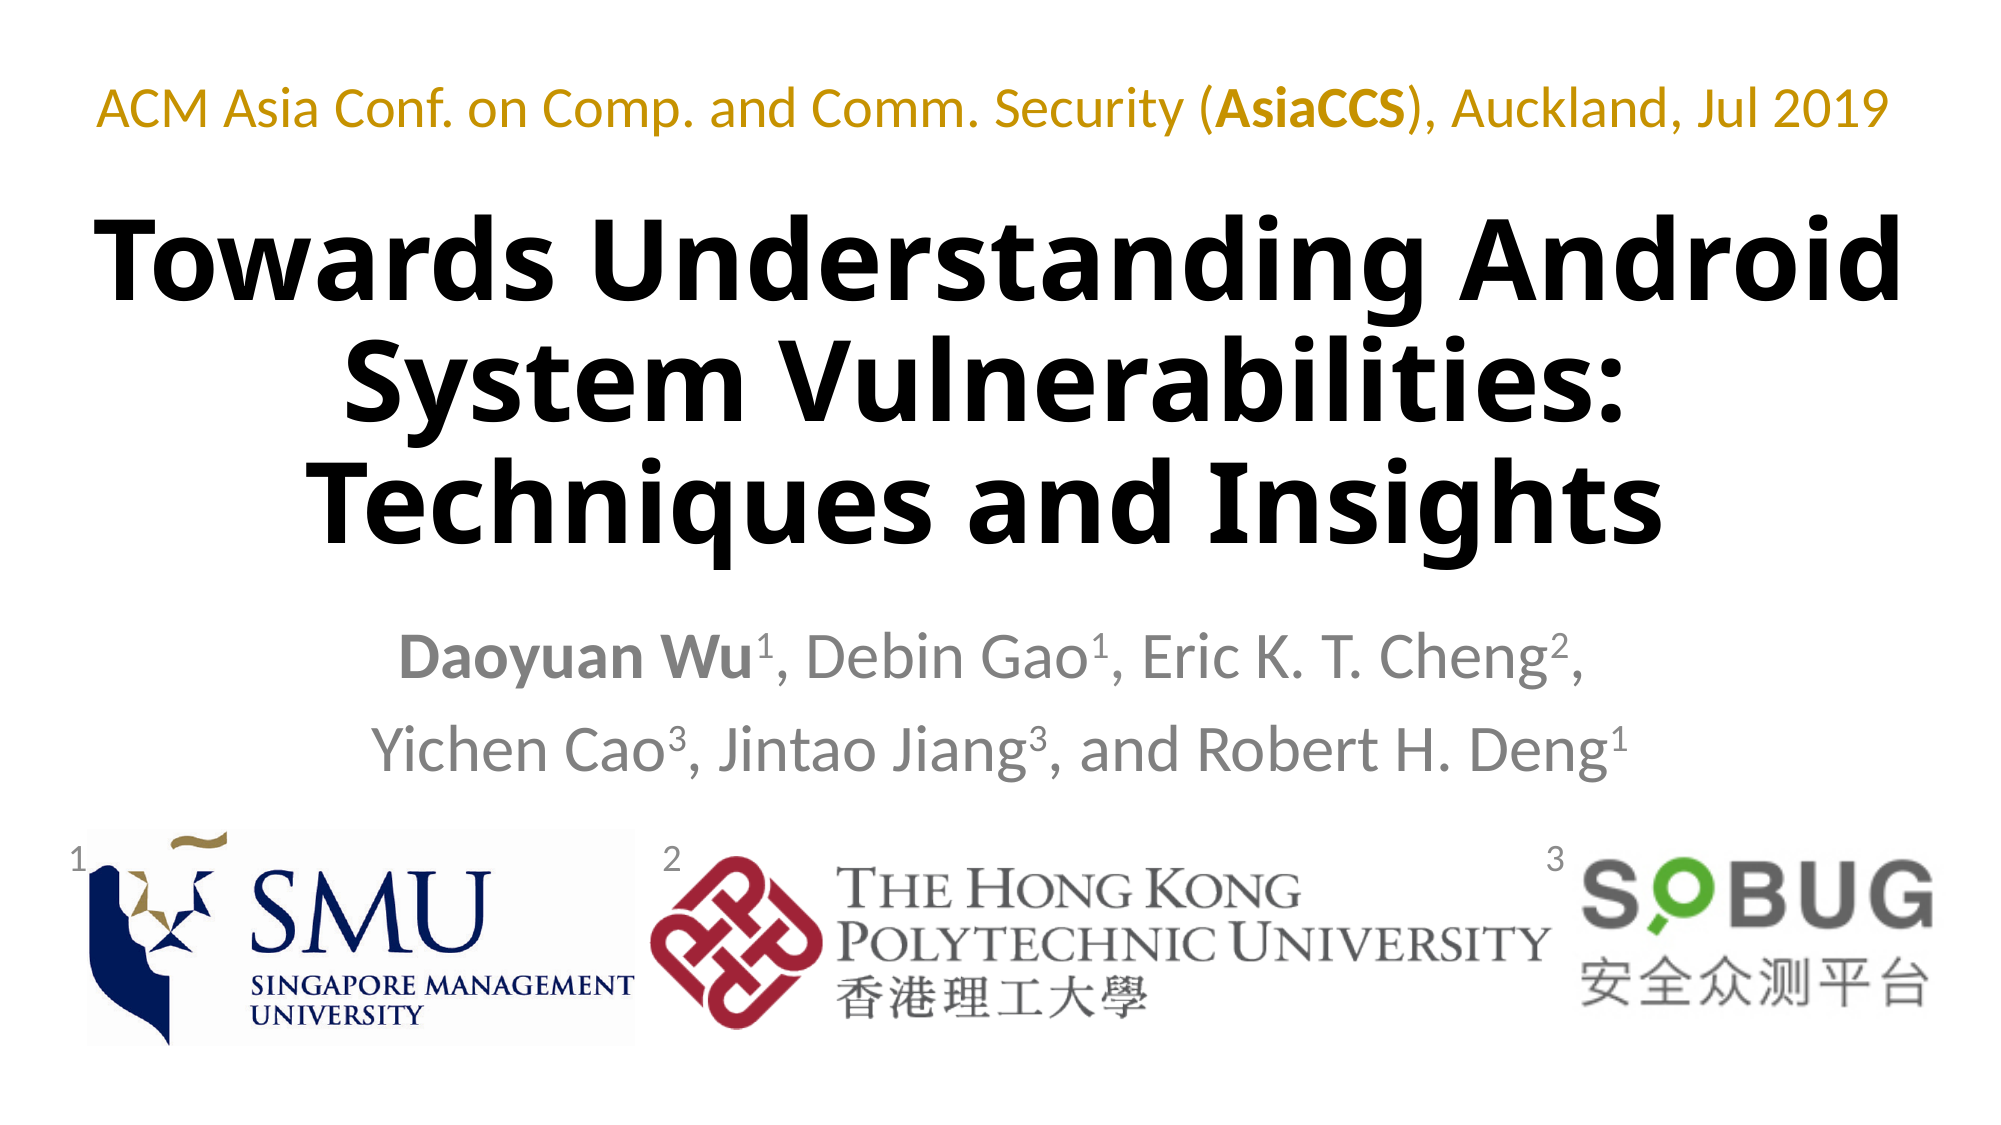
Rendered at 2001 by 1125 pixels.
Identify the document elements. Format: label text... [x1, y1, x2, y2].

text_box 2 [581, 817, 682, 913]
picture [1557, 731, 1958, 1125]
picture [649, 855, 1553, 1030]
text_box 1 [39, 817, 88, 913]
text_box 3 [1464, 817, 1557, 913]
picture [87, 829, 635, 1046]
text_box ACM Asia Conf. on Comp. and Comm. Security (AsiaCCS), Auckland, Jul 2019 [0, 69, 2000, 157]
title Towards Understanding Android System Vulnerabilities: Techniques and Insights [68, 195, 1932, 588]
subtitle Daoyuan Wu1, Debin Gao1, Eric K. T. Cheng2, Yichen Cao3, Jintao Jiang3, and Robert H. Deng1 [249, 613, 1750, 810]
